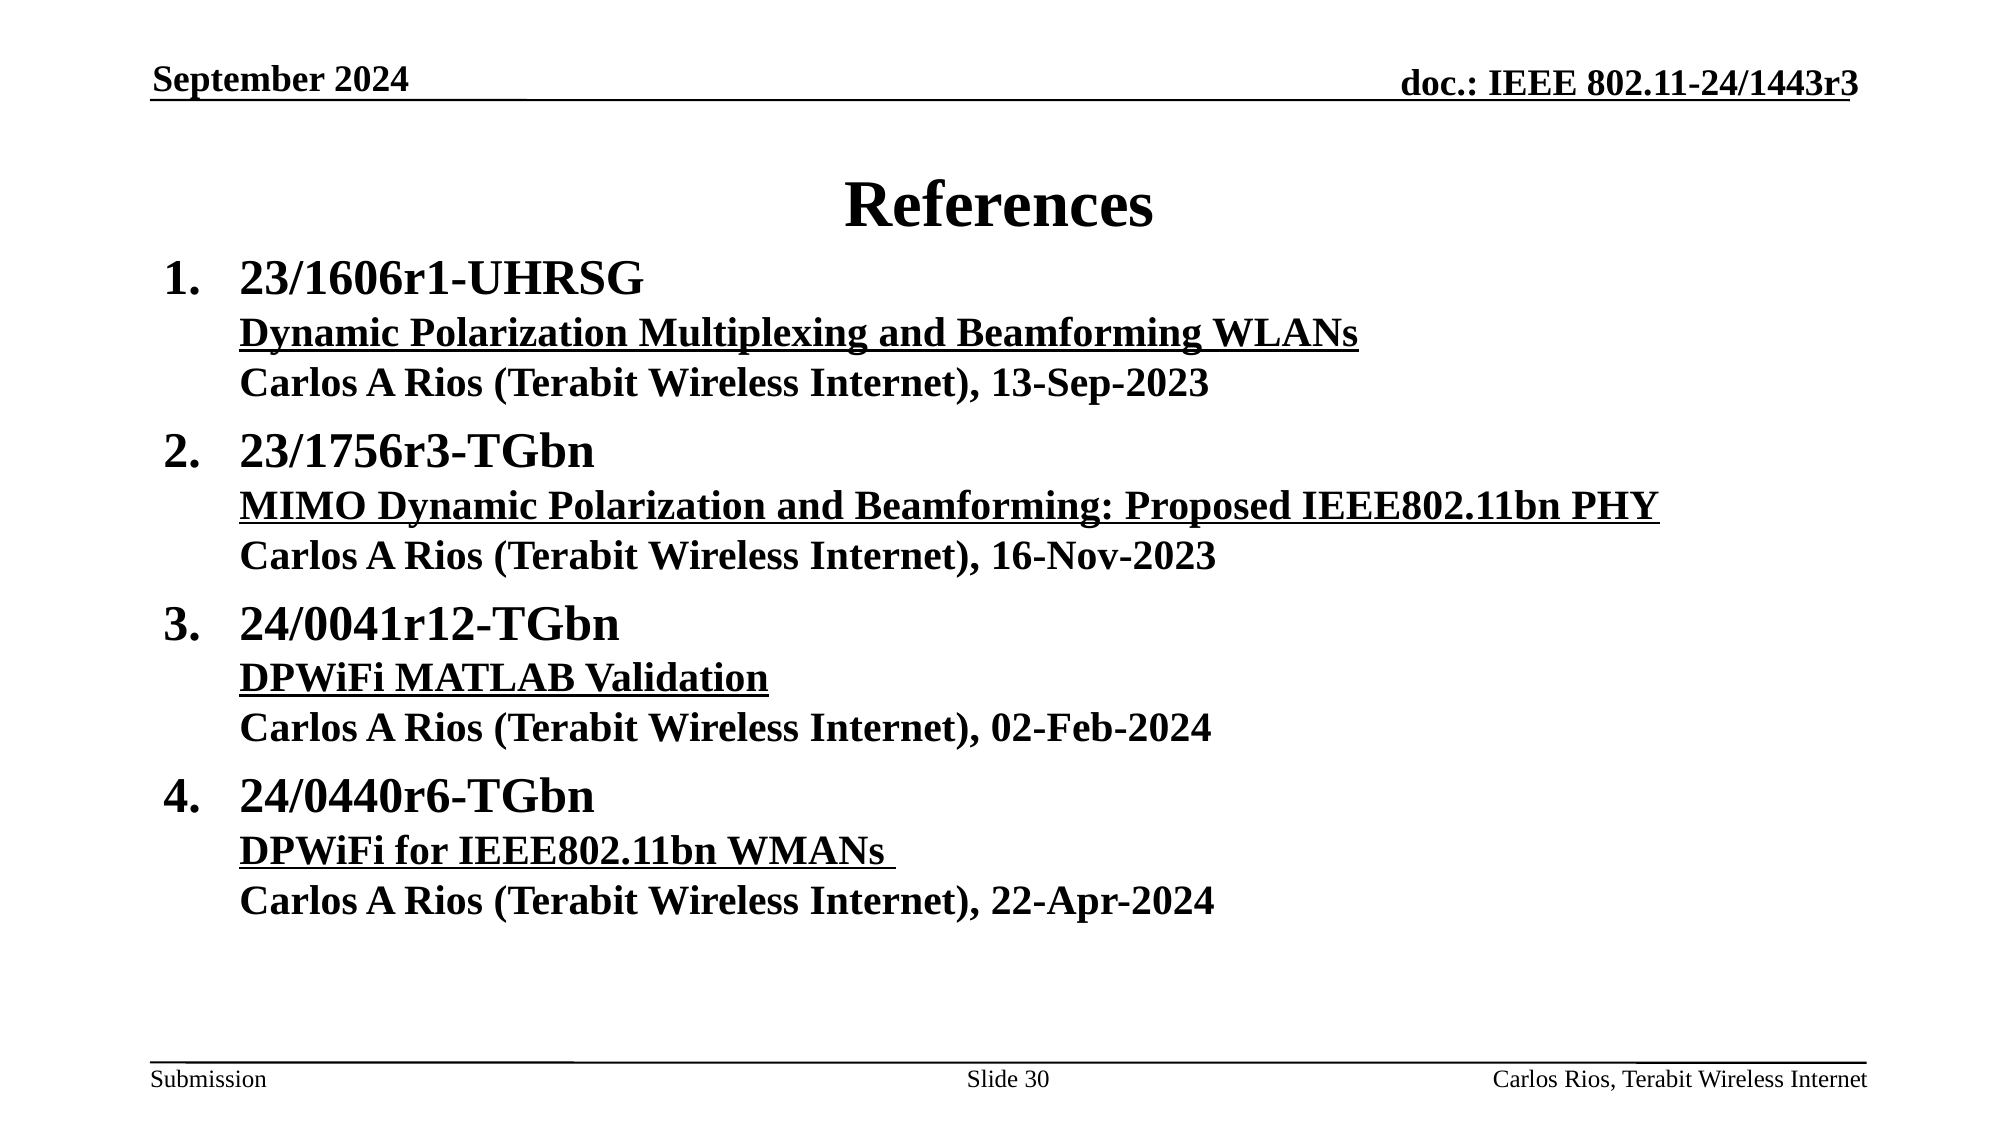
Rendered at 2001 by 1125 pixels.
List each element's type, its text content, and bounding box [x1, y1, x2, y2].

slide_number Slide 30 [950, 1061, 1067, 1123]
title References [149, 112, 1850, 288]
list 1. 23/1606r1-UHRSG Dynamic Polarization Multiplexing and Beamforming WLANs Carlos A Rios (Terabit Wireless Internet), 13-Sep-2023 23/1756r3-TGbn MIMO Dynamic Polarization and Beamforming: Proposed IEEE802.11bn PHY Carlos A Rios (Terabit Wireless Internet), 16-Nov-2023 24/0041r12-TGbn DPWiFi MATLAB Validation Carlos A Rios (Terabit Wireless Internet), 02-Feb-2024 24/0440r6-TGbn DPWiFi for IEEE802.11bn WMANs Carlos A Rios (Terabit Wireless Internet), 22-Apr-2024 [147, 237, 1849, 913]
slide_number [152, 54, 563, 100]
footer Carlos Rios, Terabit Wireless Internet [1171, 1061, 1869, 1093]
